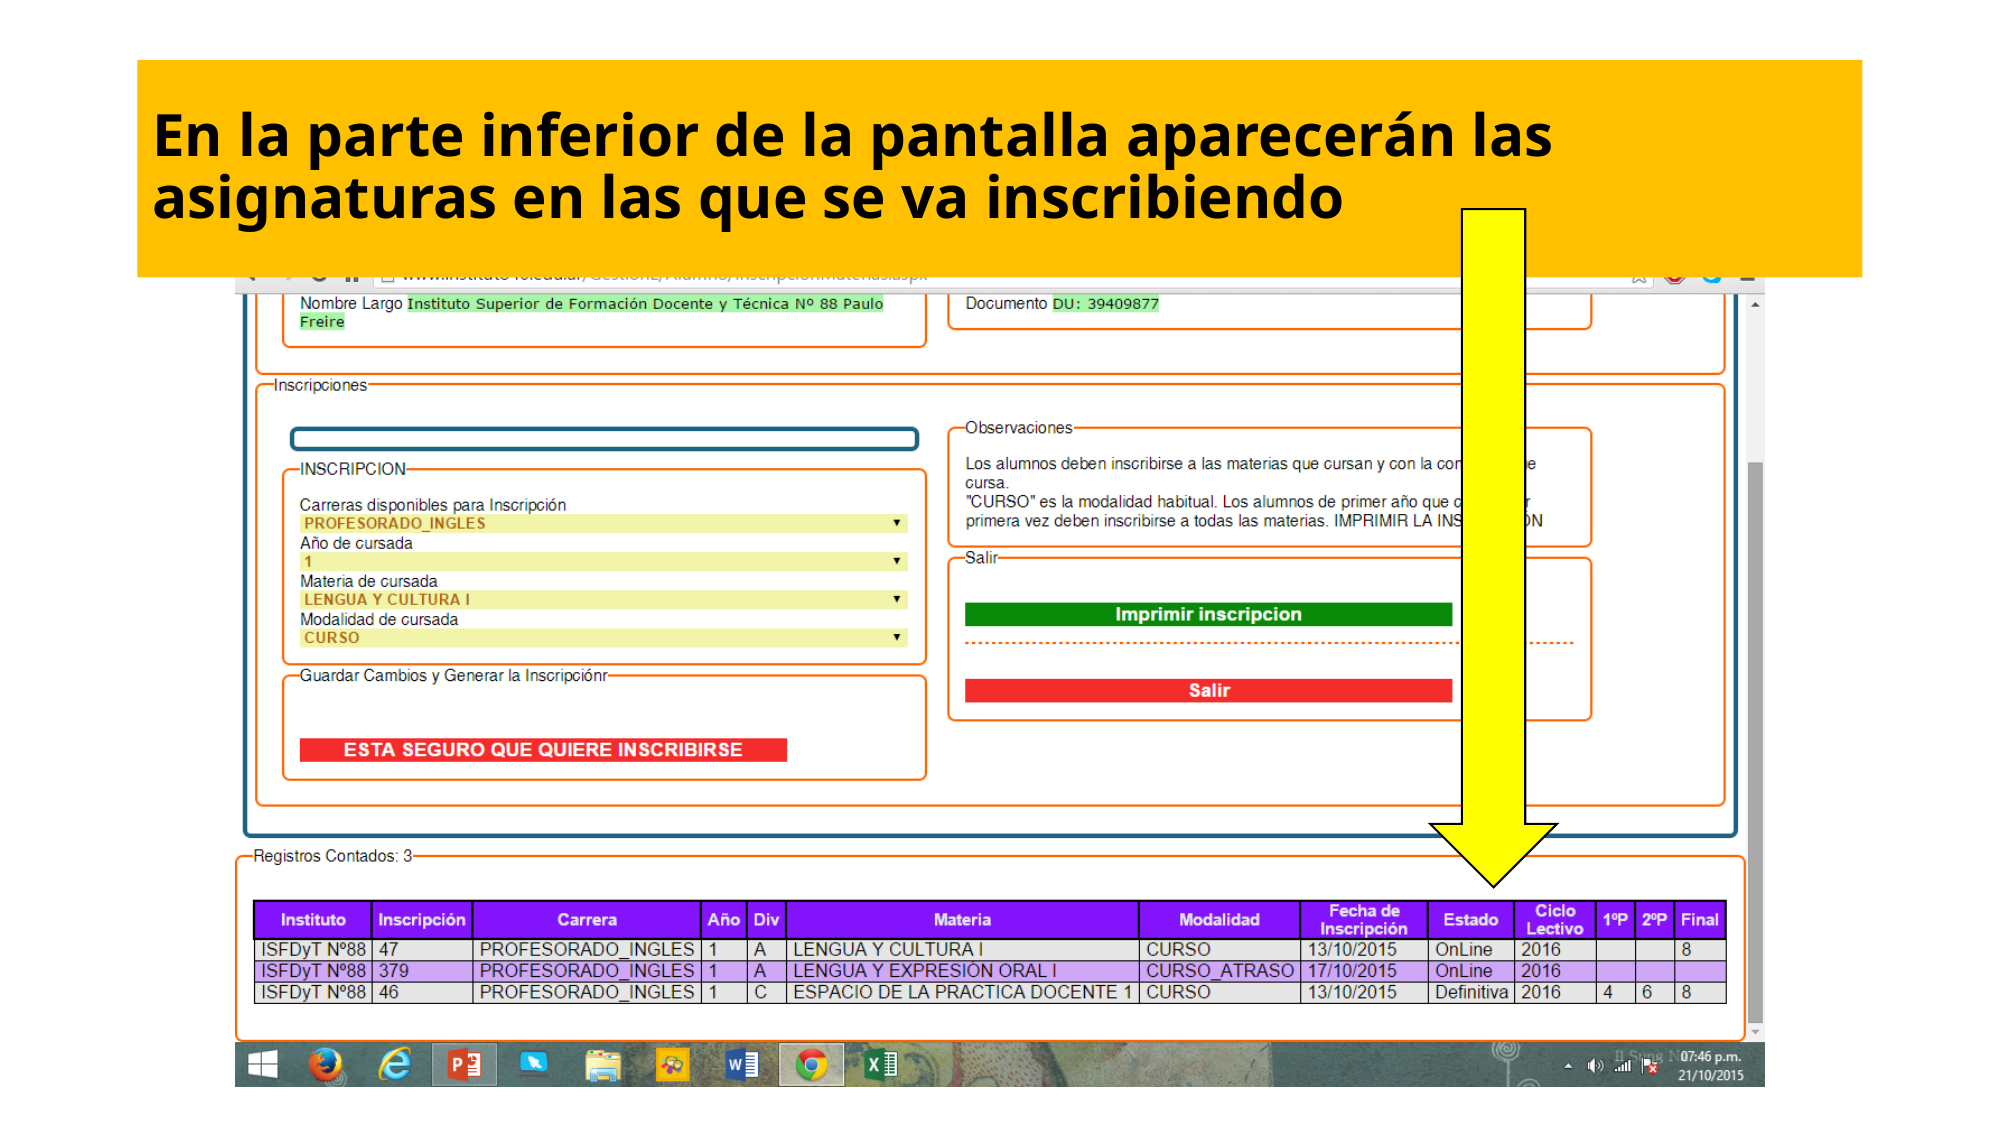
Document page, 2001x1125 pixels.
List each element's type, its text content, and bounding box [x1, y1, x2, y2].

picture [235, 226, 1765, 1087]
text_box [1460, 208, 1527, 226]
title En la parte inferior de la pantalla aparecerán las asignaturas en las que se va inscribiendo [137, 59, 1863, 278]
